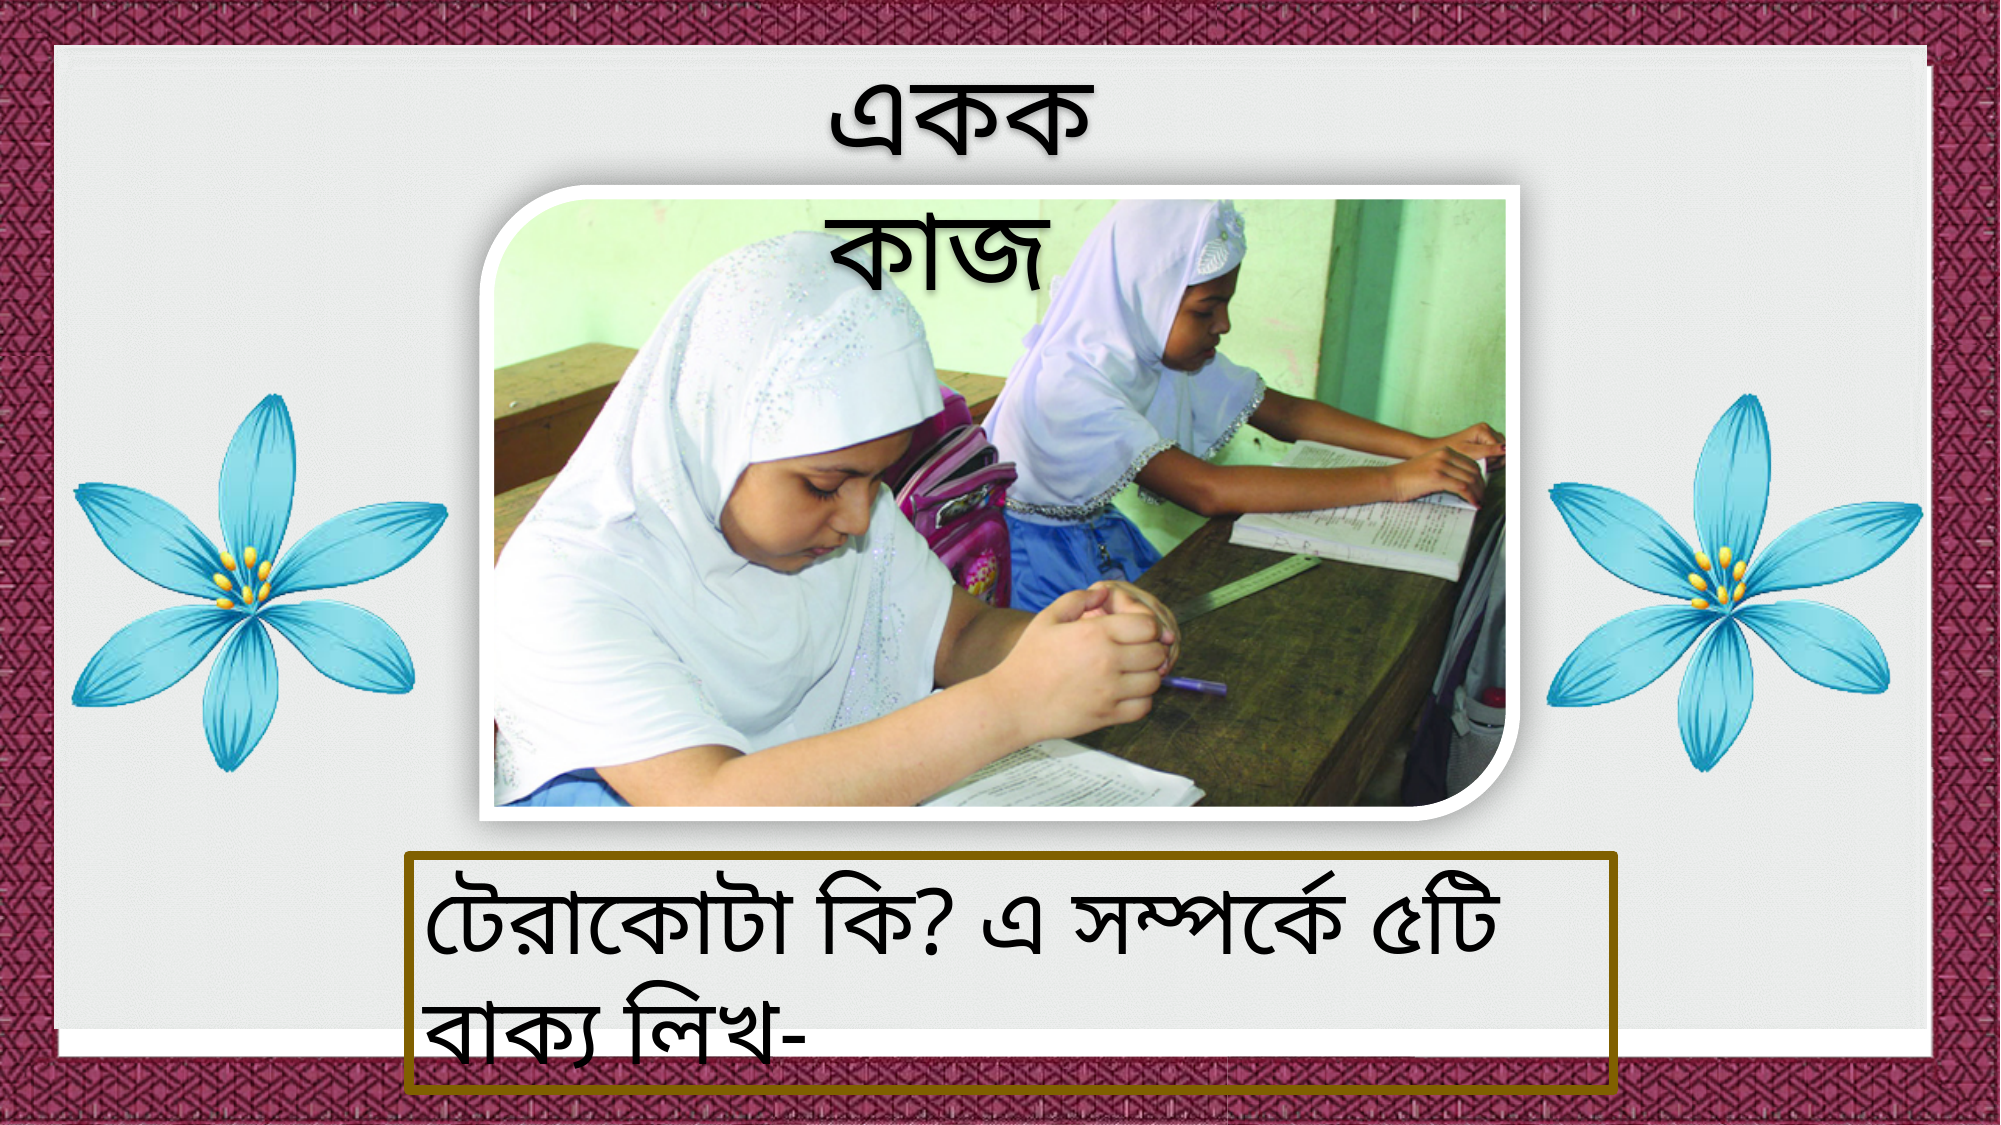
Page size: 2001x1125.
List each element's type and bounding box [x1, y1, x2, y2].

text_box [0, 0, 2000, 1125]
picture [54, 45, 1933, 1029]
